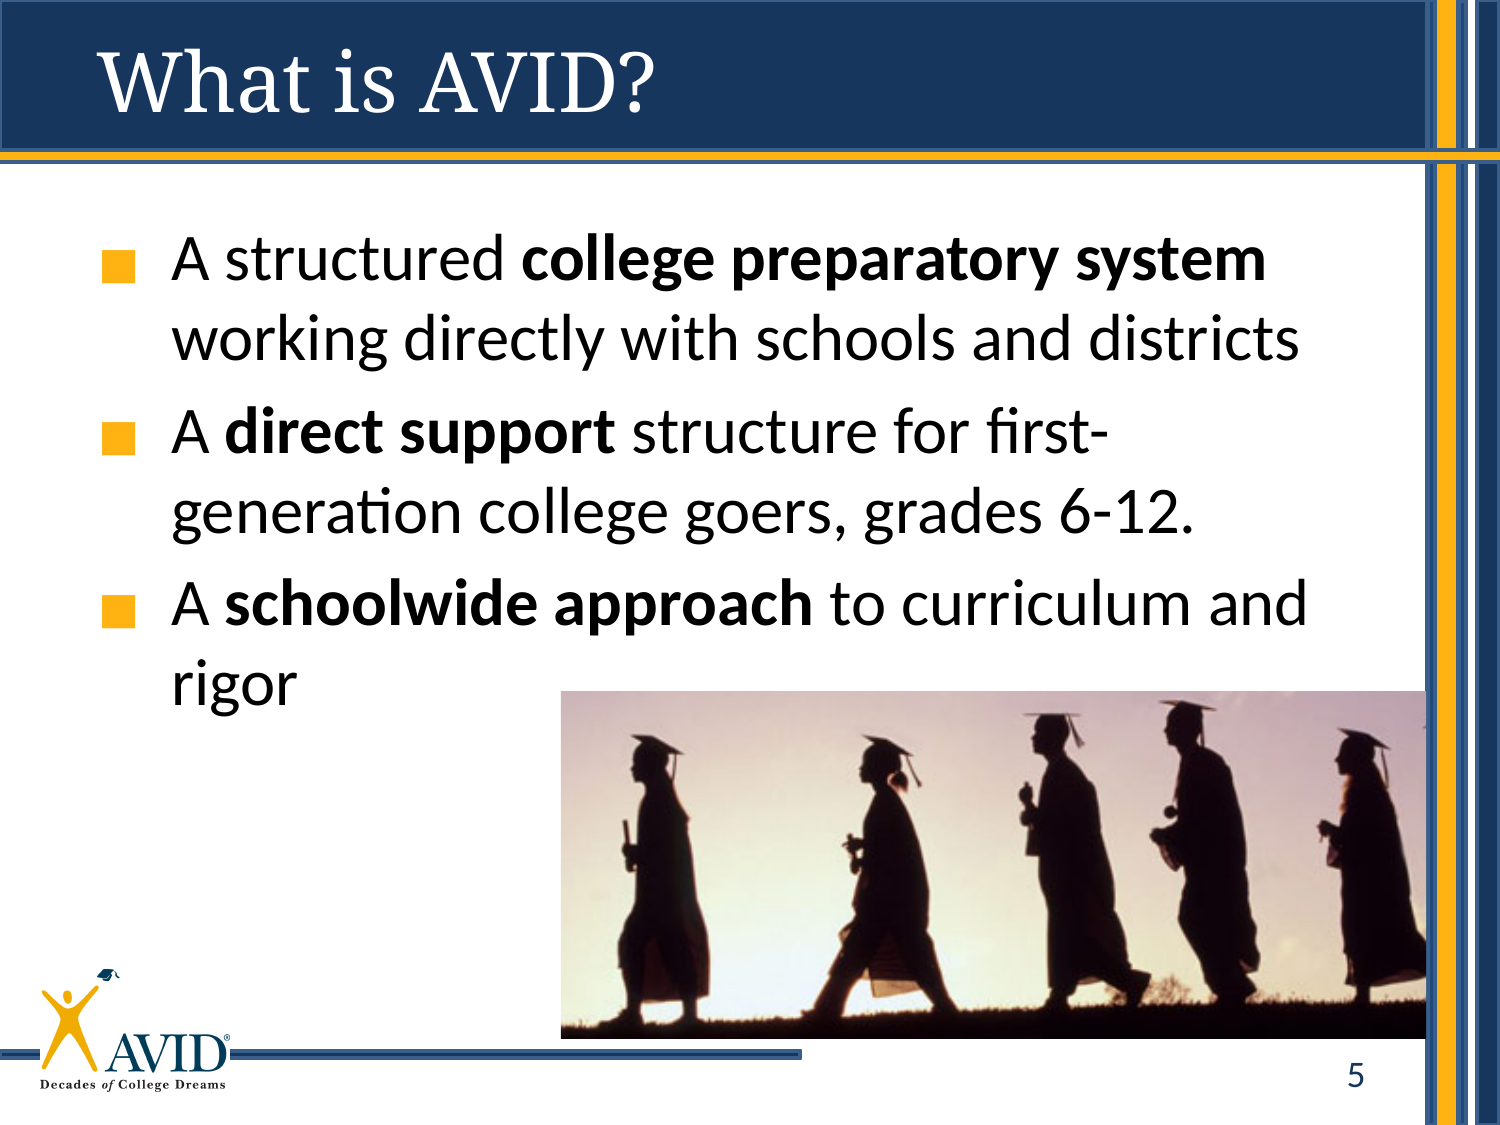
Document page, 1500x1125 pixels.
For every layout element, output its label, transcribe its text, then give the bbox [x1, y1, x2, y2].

list What is AVID? [81, 21, 1321, 117]
list A structured college preparatory system working directly with schools and districts A direct support structure for first-generation college goers, grades 6-12. A schoolwide approach to curriculum and rigor [81, 206, 1368, 939]
picture [560, 691, 1427, 1039]
picture [40, 969, 230, 1092]
